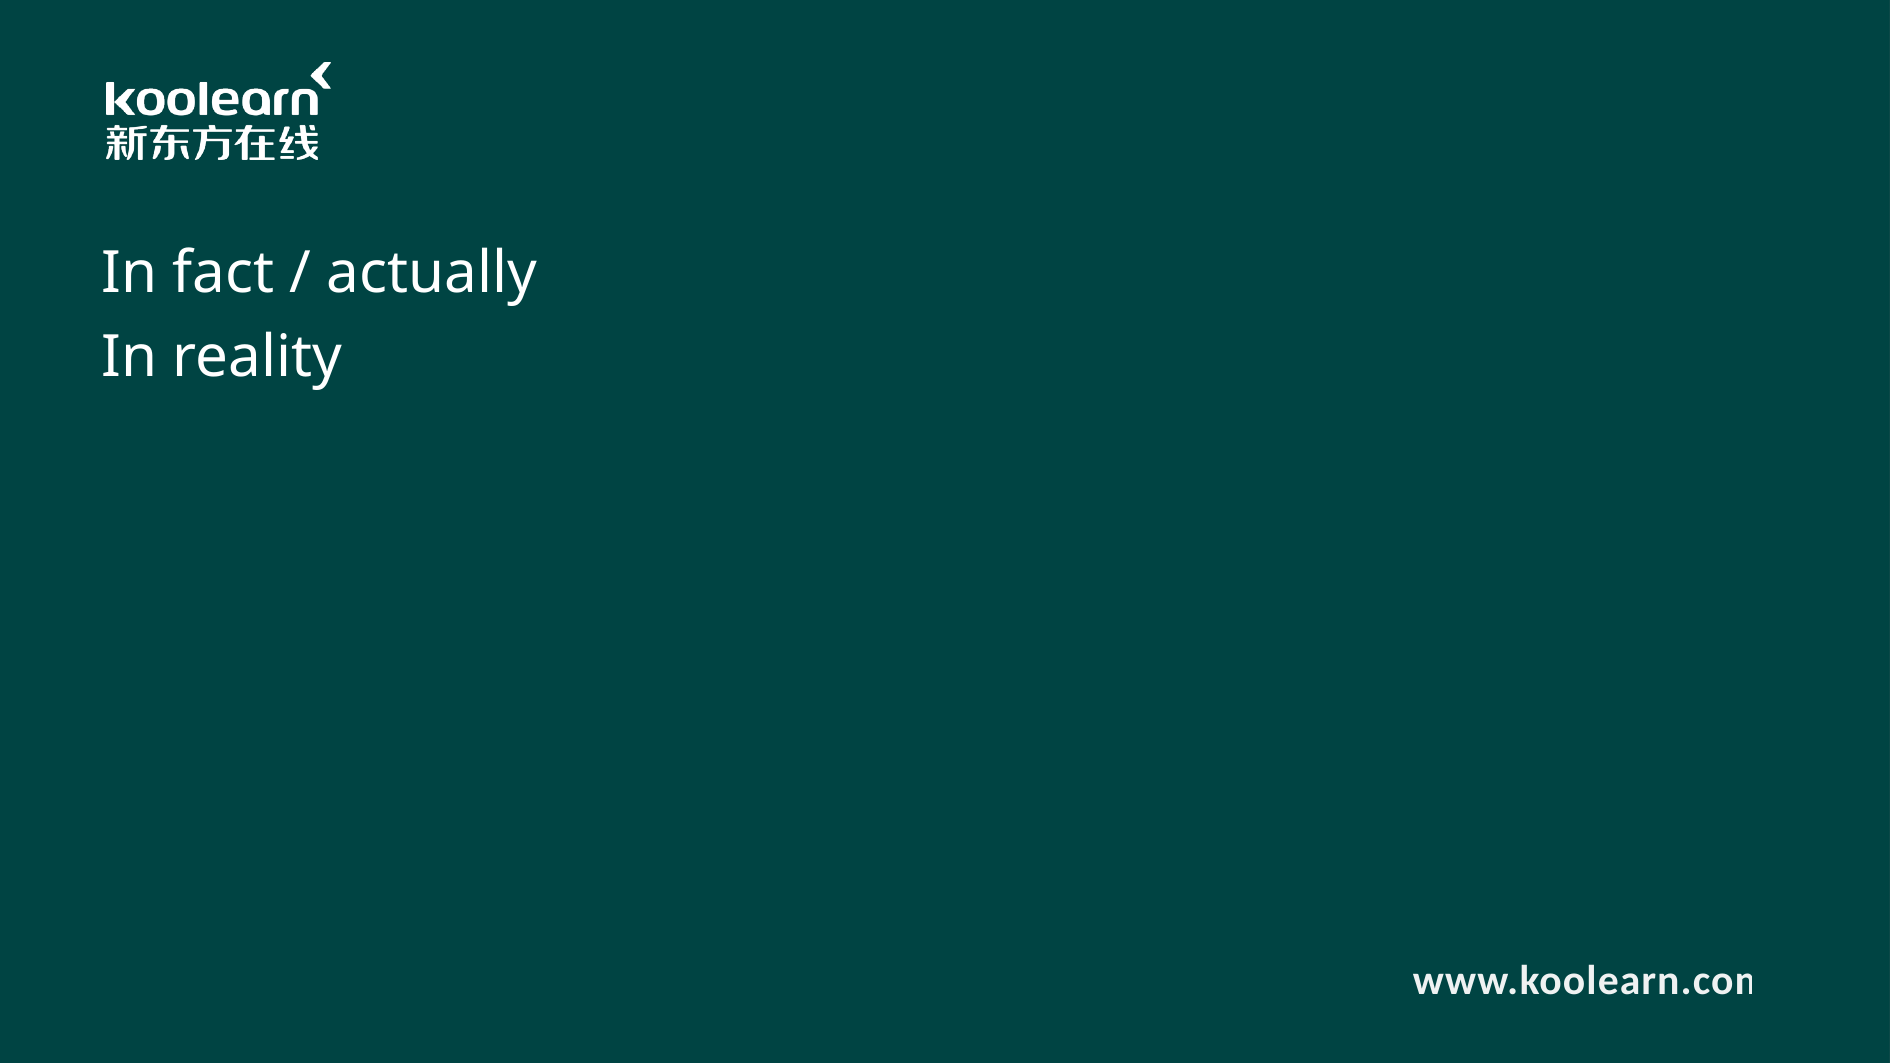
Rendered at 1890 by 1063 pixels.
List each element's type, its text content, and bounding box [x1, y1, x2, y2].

text_box In fact / actually In reality [94, 212, 1391, 396]
picture [0, 0, 1890, 1063]
